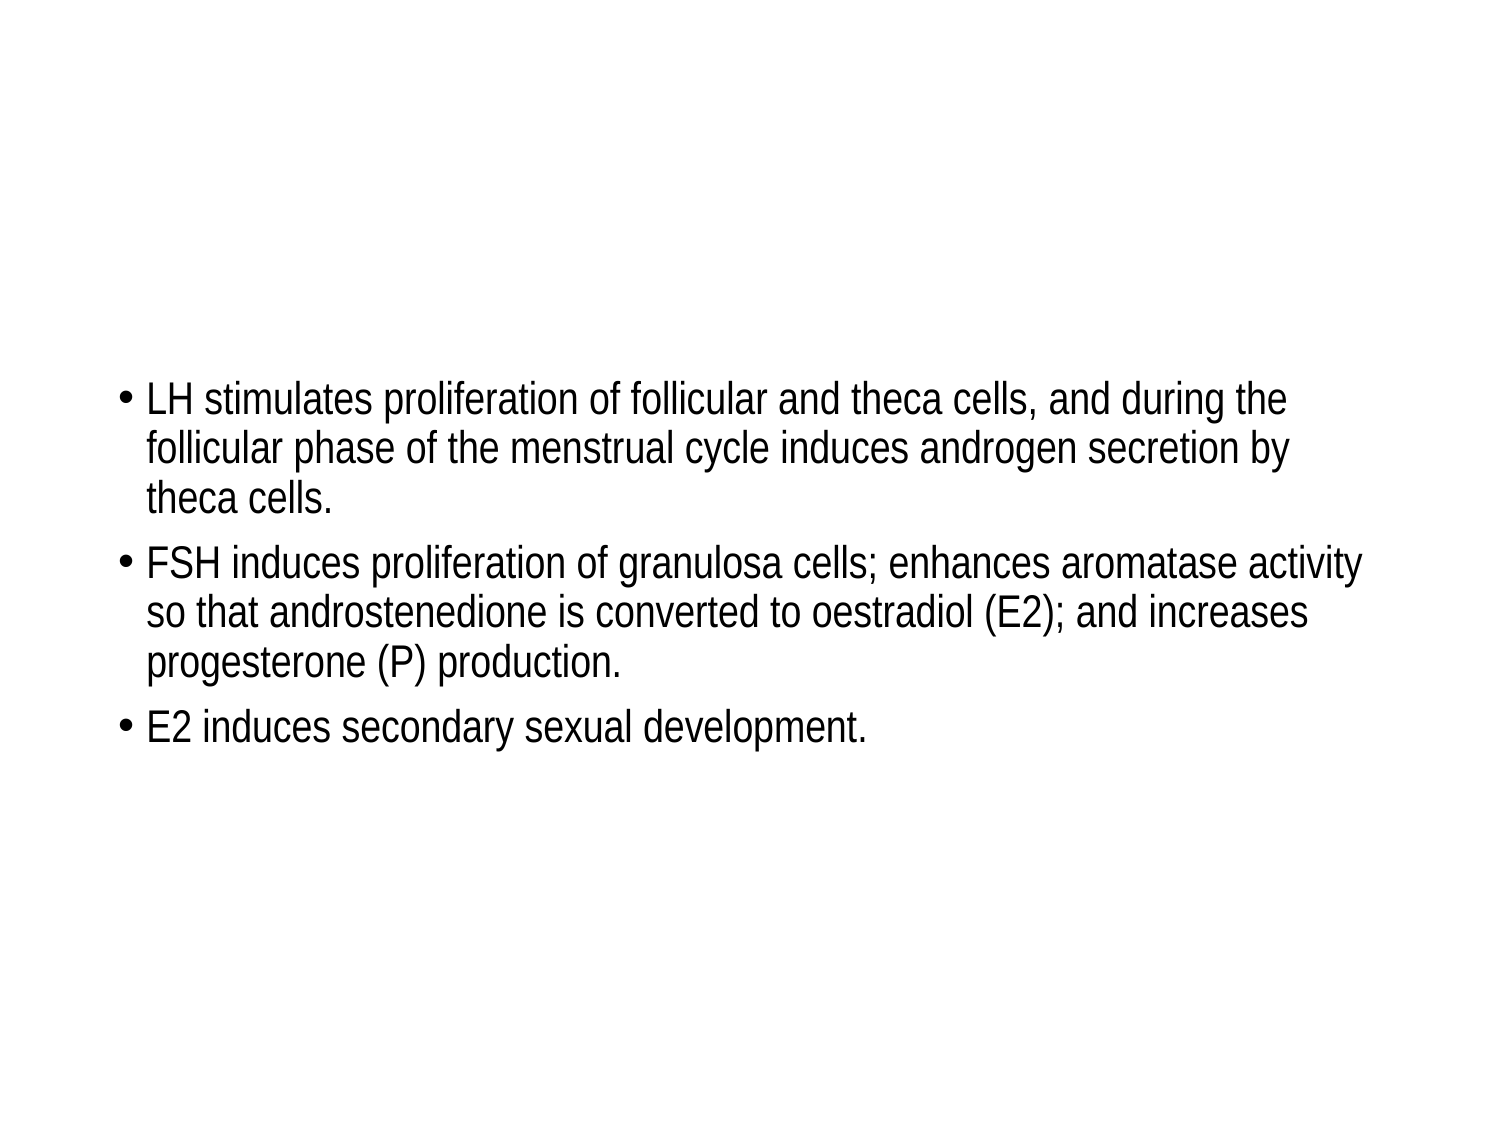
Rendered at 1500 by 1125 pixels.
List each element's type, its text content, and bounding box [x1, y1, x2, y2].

list LH stimulates proliferation of follicular and theca cells, and during the follicular phase of the menstrual cycle induces androgen secretion by theca cells. FSH induces proliferation of granulosa cells; enhances aromatase activity so that androstenedione is converted to oestradiol (E2); and increases progesterone (P) production. E2 induces secondary sexual development. [103, 299, 1397, 1014]
